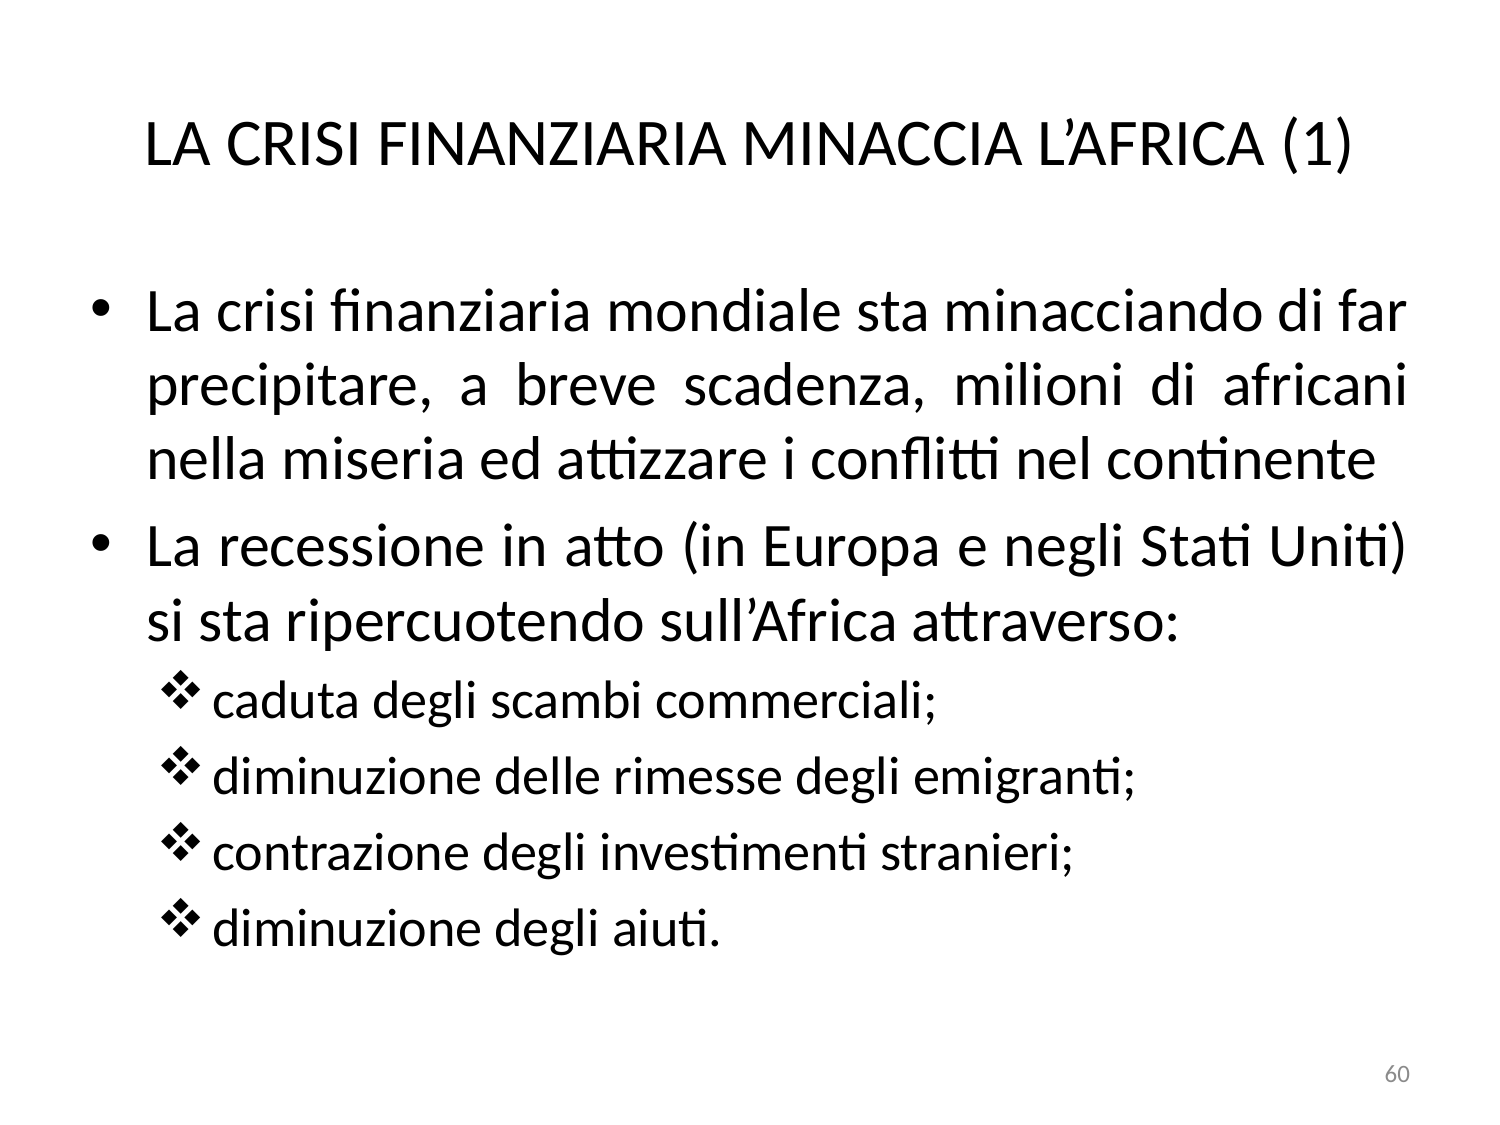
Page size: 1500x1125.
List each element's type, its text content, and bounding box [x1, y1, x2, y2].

slide_number 60 [1074, 1042, 1425, 1103]
title LA CRISI FINANZIARIA MINACCIA L’AFRICA (1) [75, 45, 1425, 233]
list La crisi finanziaria mondiale sta minacciando di far precipitare, a breve scadenza, milioni di africani nella miseria ed attizzare i conflitti nel continente La recessione in atto (in Europa e negli Stati Uniti) si sta ripercuotendo sull’Africa attraverso: caduta degli scambi commerciali; diminuzione delle rimesse degli emigranti; contrazione degli investimenti stranieri; diminuzione degli aiuti. [75, 261, 1425, 1024]
